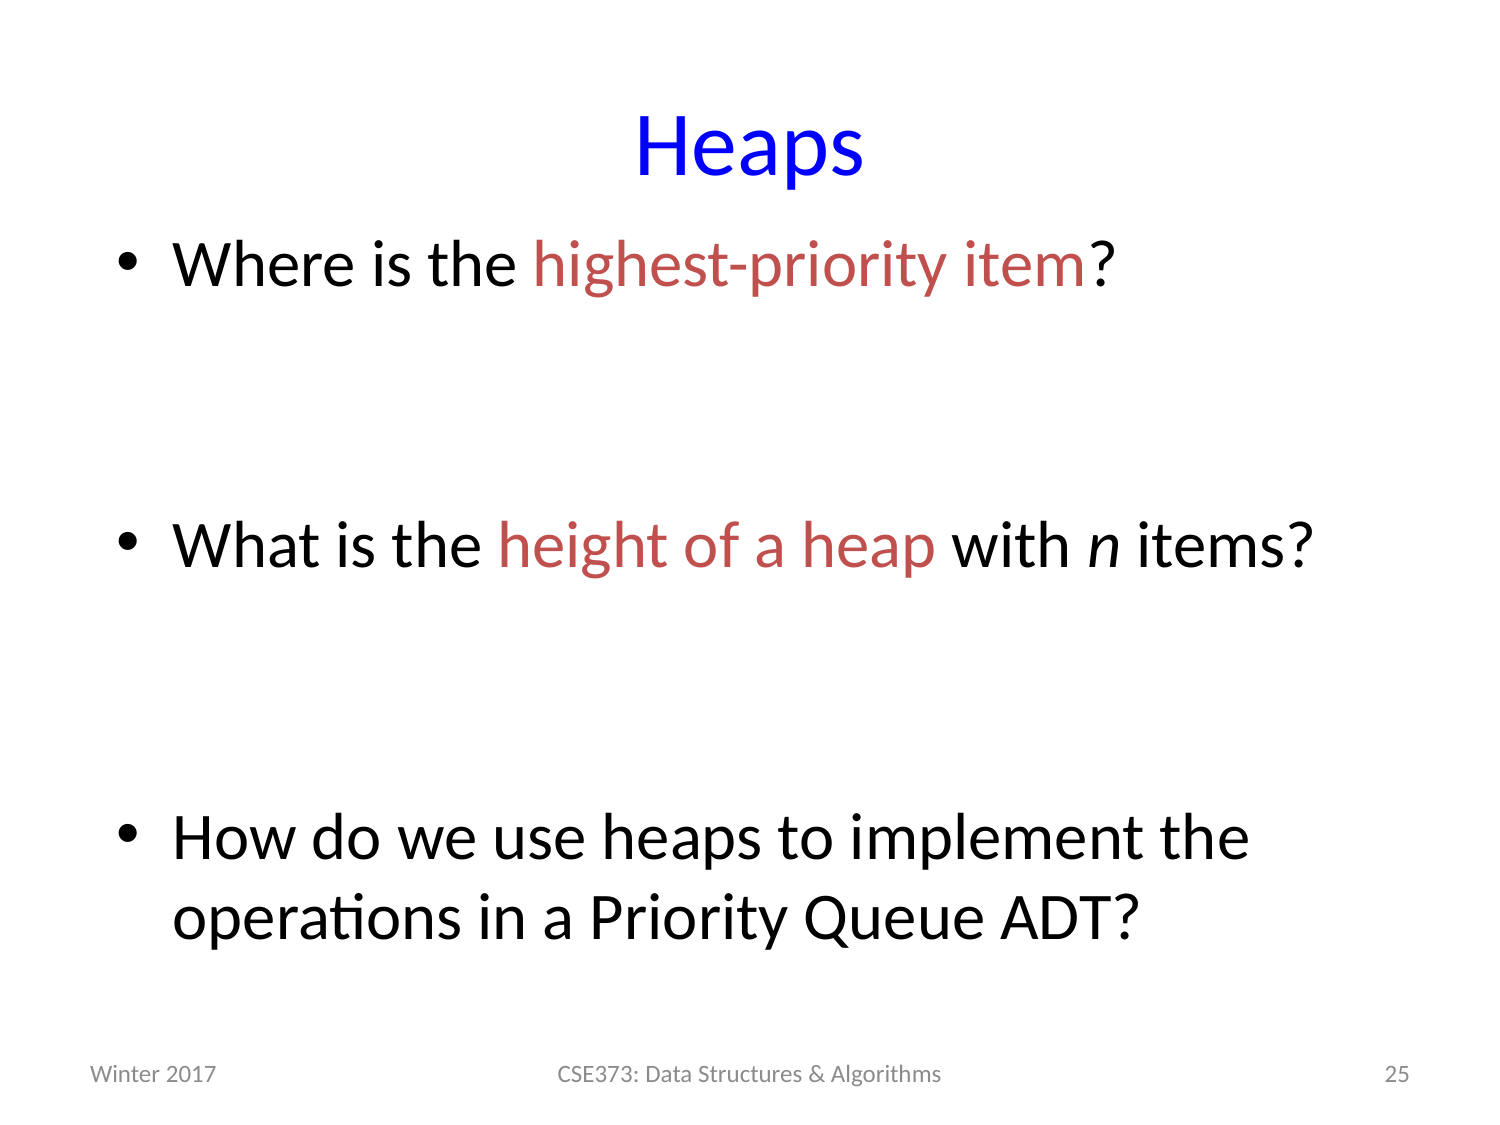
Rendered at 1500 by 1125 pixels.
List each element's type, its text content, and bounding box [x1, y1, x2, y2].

slide_number Winter 2017 [75, 1042, 425, 1103]
footer CSE373: Data Structures & Algorithms [512, 1042, 988, 1103]
list Where is the highest-priority item? What is the height of a heap with n items? How do we use heaps to implement the operations in a Priority Queue ADT? [101, 212, 1414, 1043]
title Heaps [75, 45, 1425, 233]
slide_number 25 [1074, 1042, 1425, 1103]
